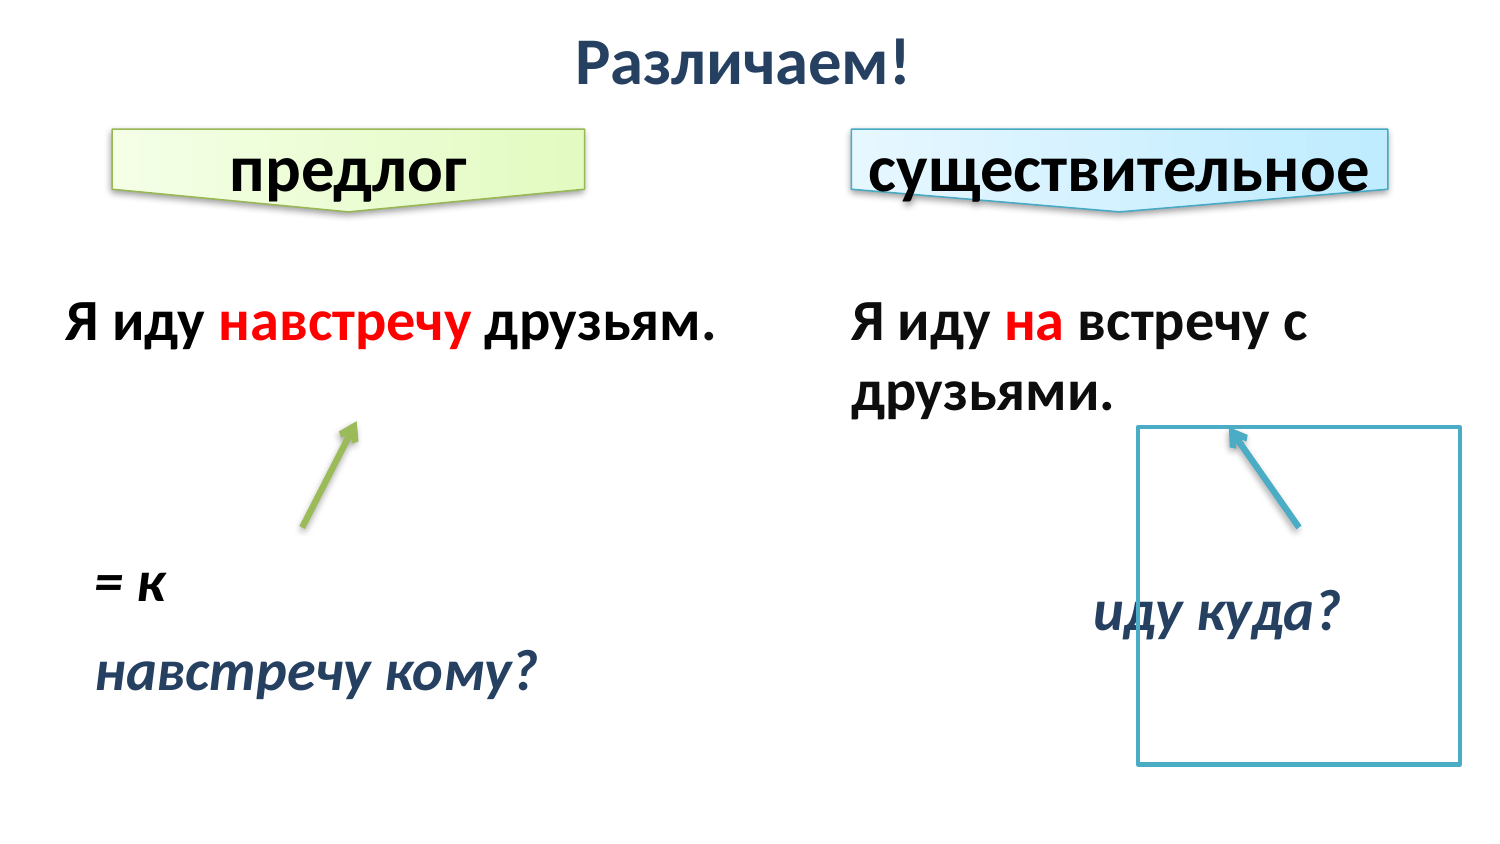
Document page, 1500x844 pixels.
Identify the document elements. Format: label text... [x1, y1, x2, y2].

text_box Различаем! [38, 0, 1449, 159]
text_box Я иду навстречу друзьям. [44, 267, 746, 370]
text_box Я иду на встречу с друзьями. [829, 267, 1411, 370]
text_box предлог [111, 128, 586, 213]
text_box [1228, 426, 1300, 528]
text_box существительное [850, 128, 1389, 213]
text_box иду куда? [1073, 574, 1136, 640]
text_box = к [71, 501, 191, 624]
text_box навстречу кому? [71, 605, 566, 729]
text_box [301, 420, 357, 528]
text_box [1136, 425, 1462, 767]
